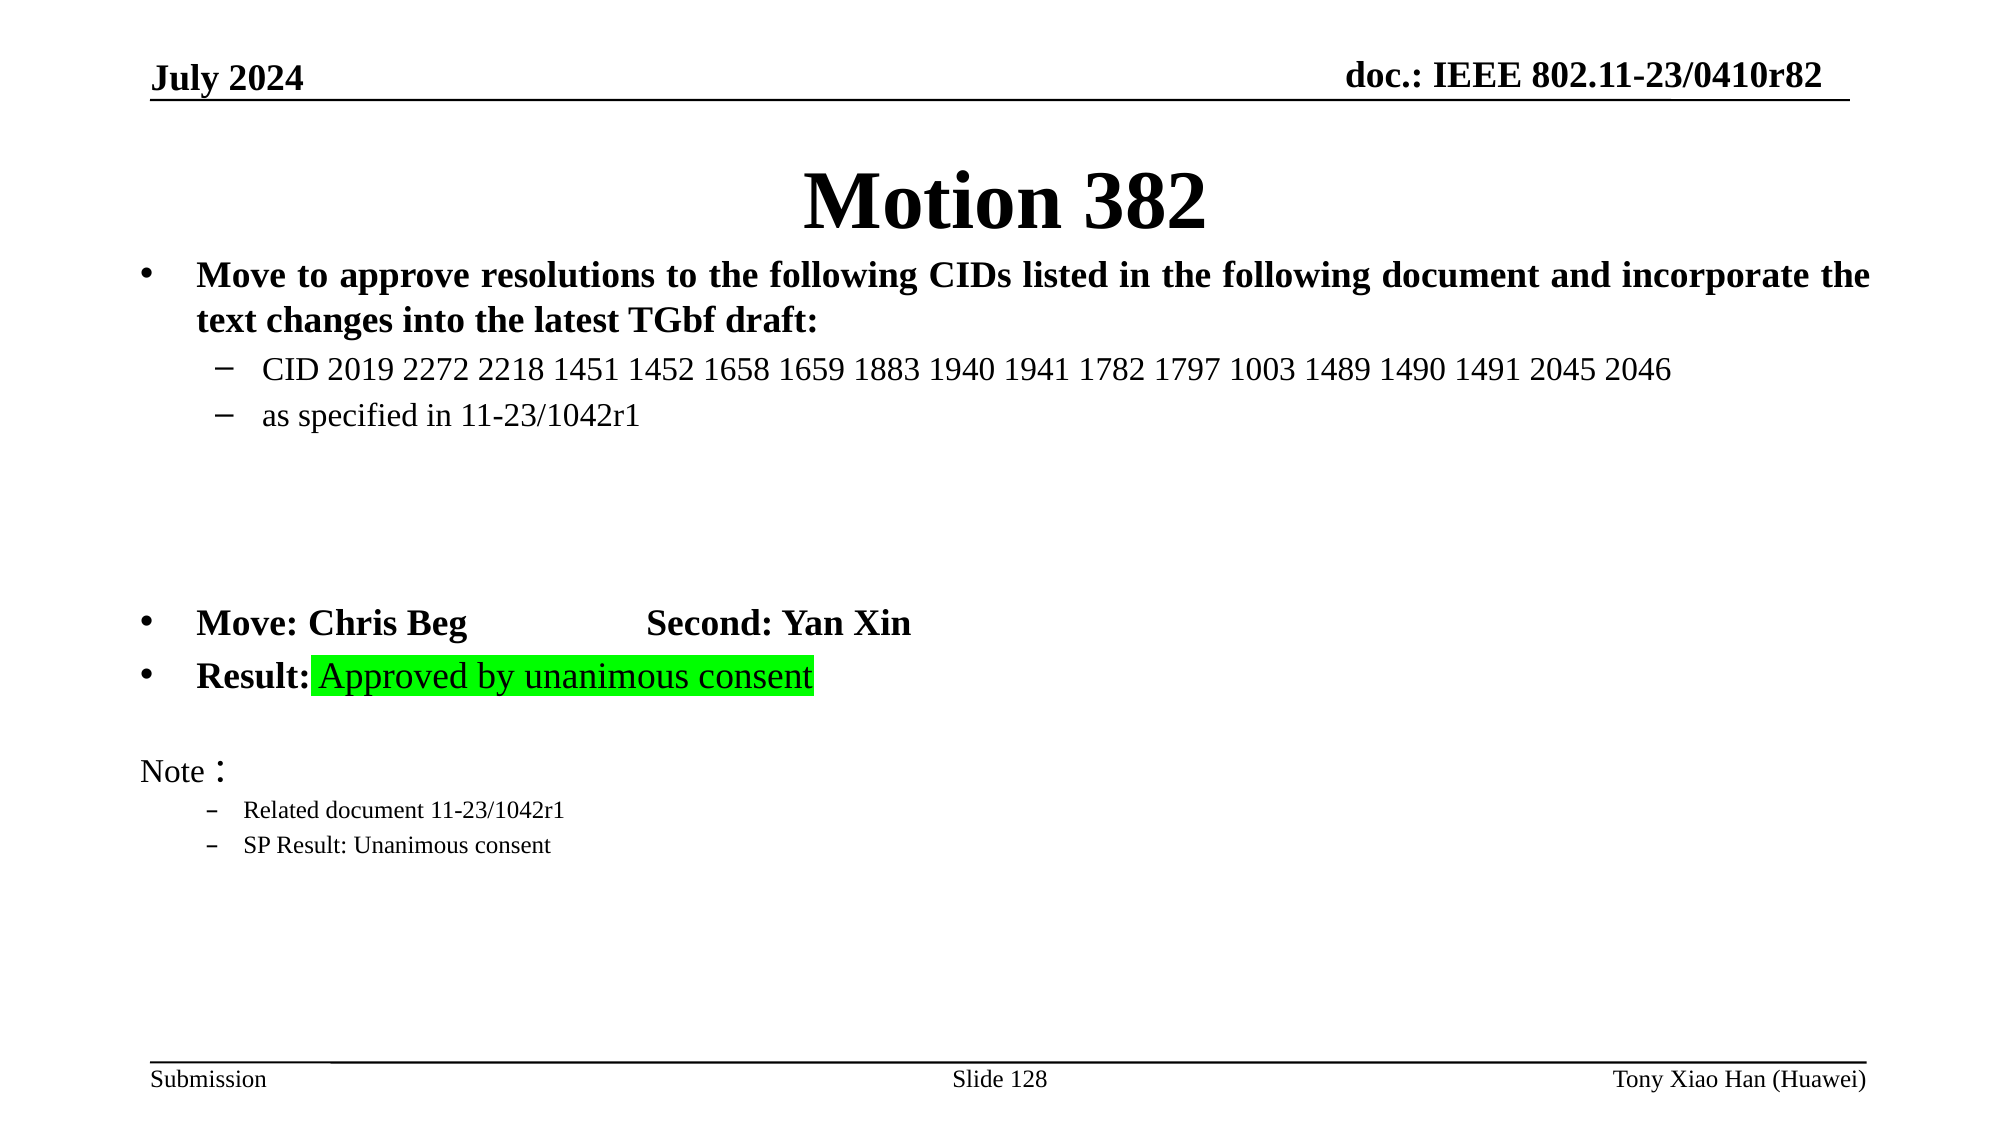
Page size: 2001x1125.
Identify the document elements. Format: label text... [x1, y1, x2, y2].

text_box Move to approve resolutions to the following CIDs listed in the following document and incorporate the text changes into the latest TGbf draft: CID 2019 2272 2218 1451 1452 1658 1659 1883 1940 1941 1782 1797 1003 1489 1490 1491 2045 2046 as specified in 11-23/1042r1 Move: Chris Beg Second: Yan Xin Result: Approved by unanimous consent Note： Related document 11-23/1042r1 SP Result: Unanimous consent [125, 212, 1888, 900]
text_box Motion 382 [368, 137, 1644, 212]
